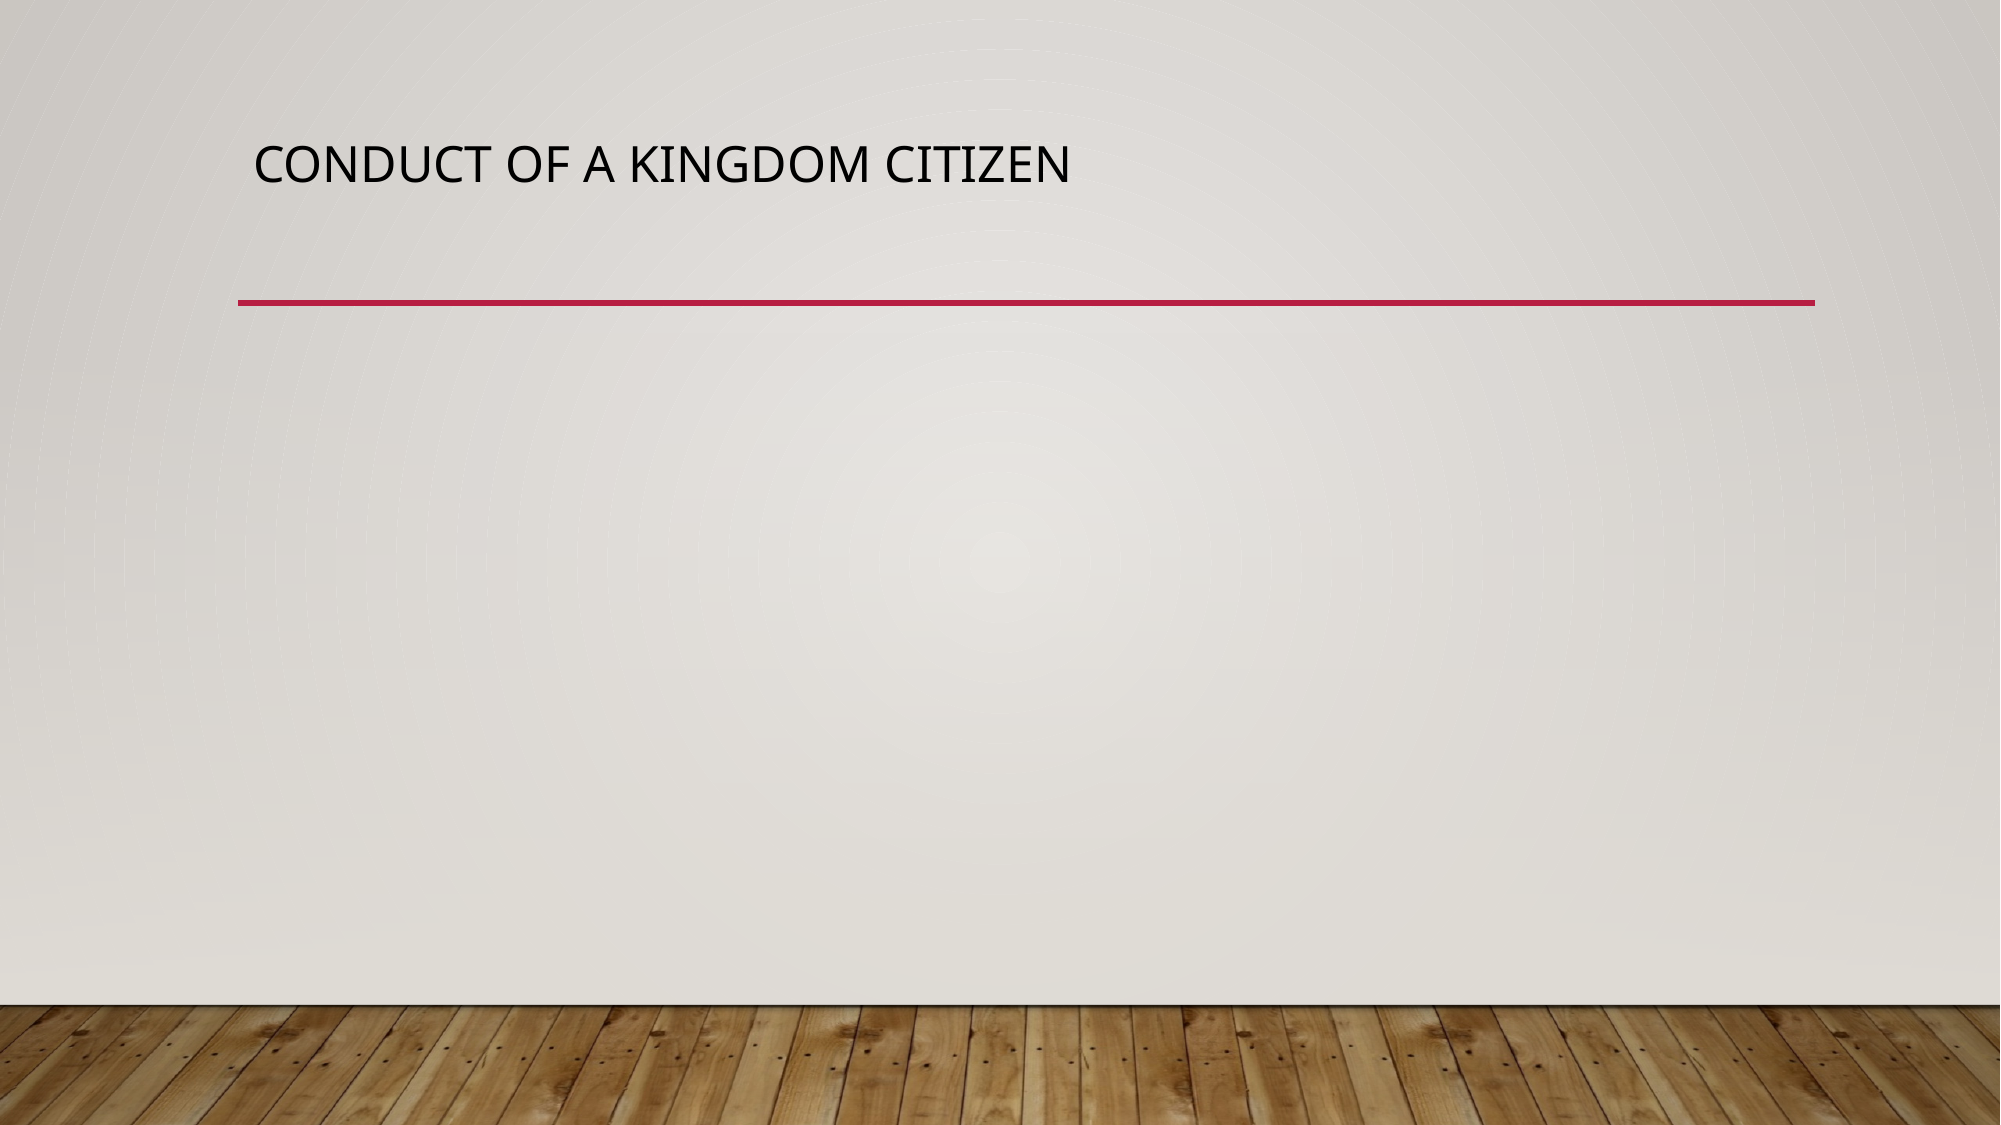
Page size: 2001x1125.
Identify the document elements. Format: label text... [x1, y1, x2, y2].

picture [0, 1005, 2000, 1125]
title COnduct of a Kingdom citizen [238, 131, 1814, 305]
